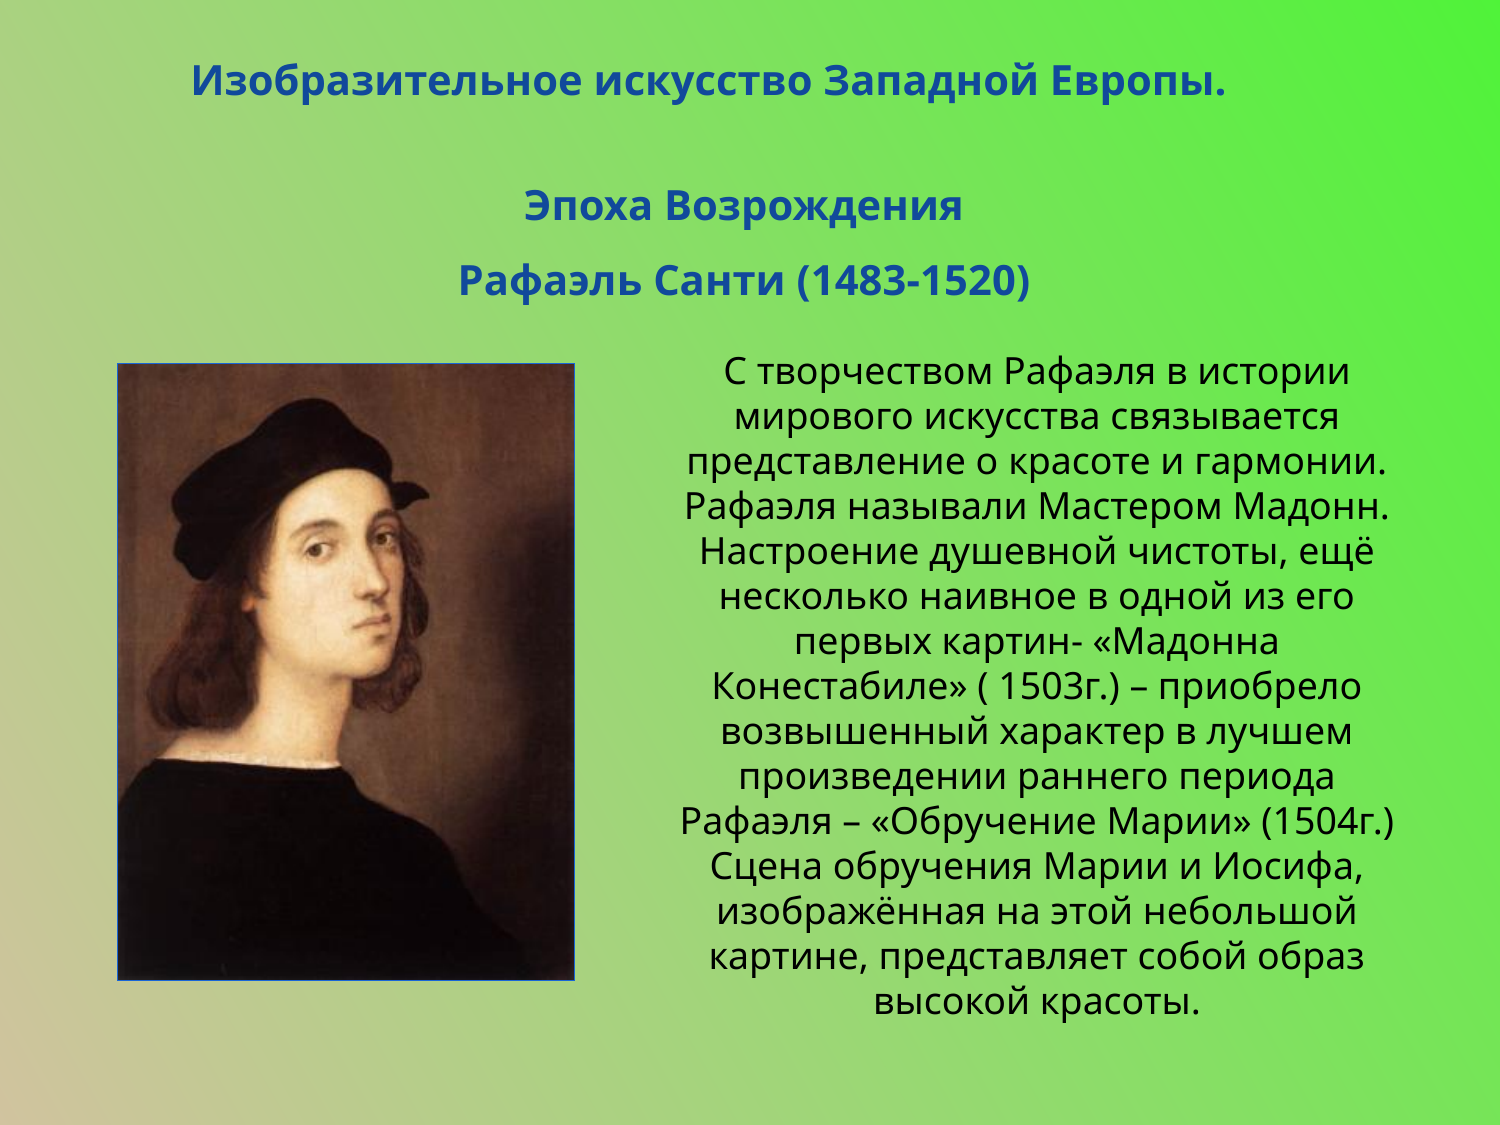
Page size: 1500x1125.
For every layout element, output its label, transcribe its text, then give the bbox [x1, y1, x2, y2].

text_box С творчеством Рафаэля в истории мирового искусства связывается представление о красоте и гармонии. Рафаэля называли Мастером Мадонн. Настроение душевной чистоты, ещё несколько наивное в одной из его первых картин- «Мадонна Конестабиле» ( 1503г.) – приобрело возвышенный характер в лучшем произведении раннего периода Рафаэля – «Обручение Марии» (1504г.) Сцена обручения Марии и Иосифа, изображённая на этой небольшой картине, представляет собой образ высокой красоты. [656, 339, 1418, 1030]
text_box Изобразительное искусство Западной Европы. Эпоха Возрождения Рафаэль Санти (1483-1520) [175, 46, 1313, 312]
picture [116, 362, 575, 981]
